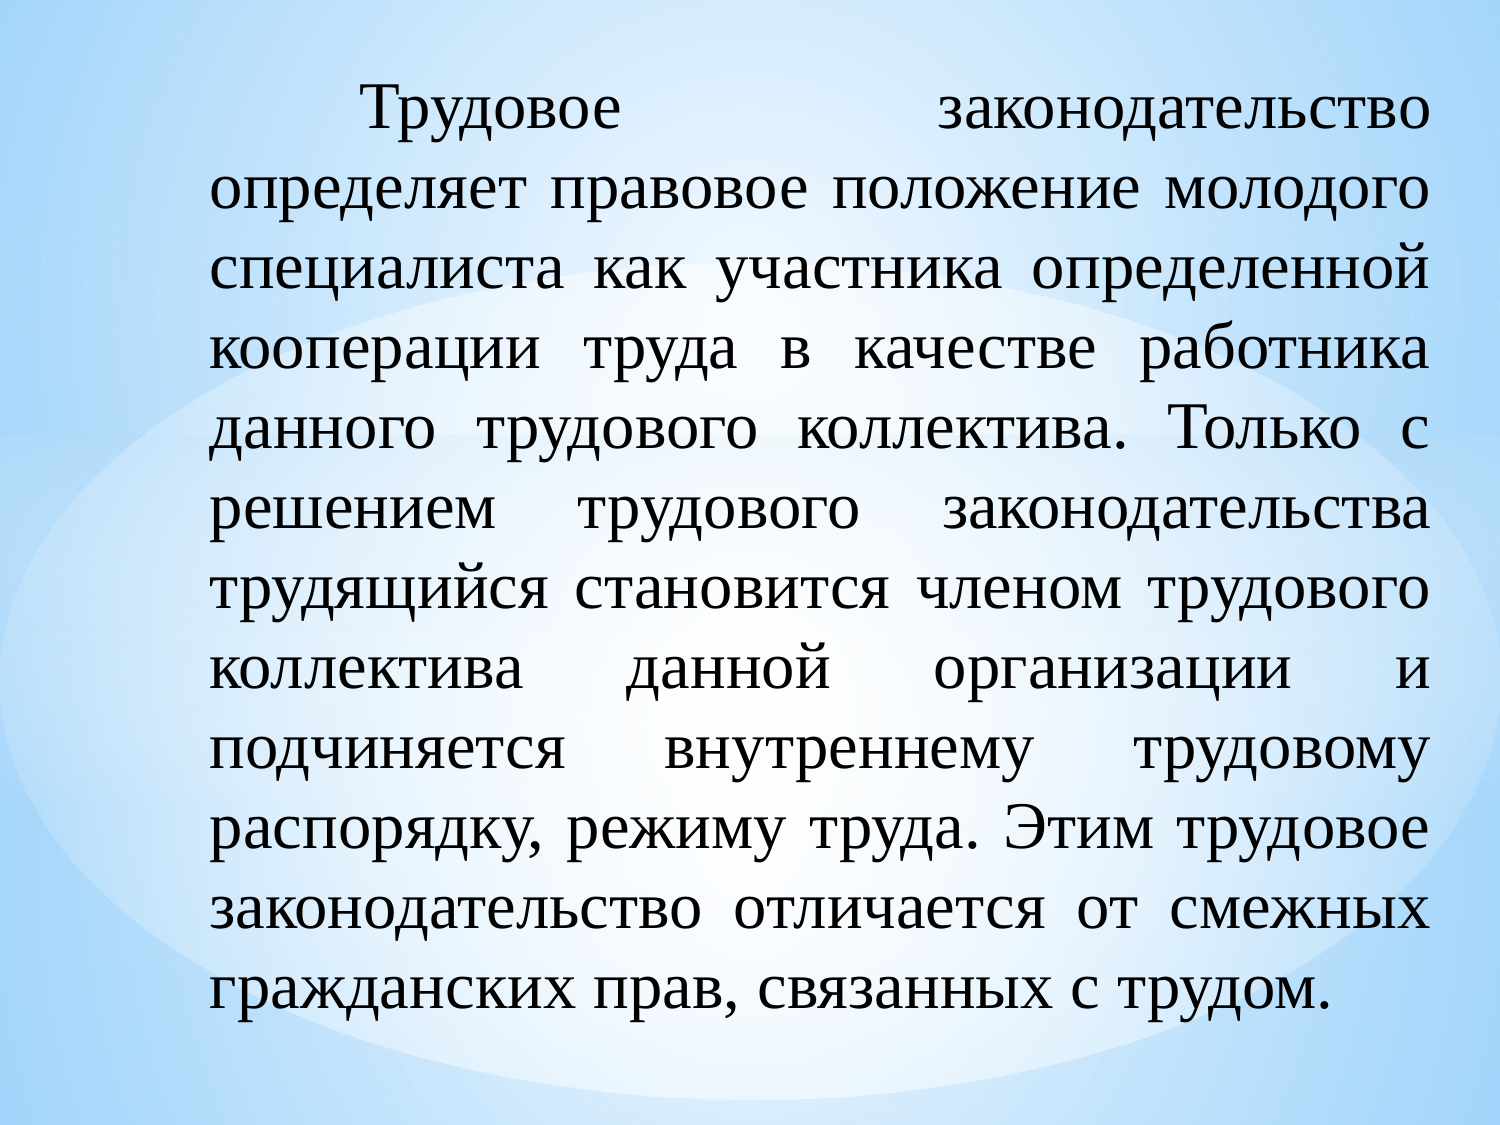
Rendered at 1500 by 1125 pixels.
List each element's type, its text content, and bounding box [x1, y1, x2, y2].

text_box Трудовое законодательство определяет правовое положение молодого специалиста как участника определенной кооперации труда в качестве работника данного трудового коллектива. Только с решением трудового законодательства трудящийся становится членом трудового коллектива данной организации и подчиняется внутреннему трудовому распорядку, режиму труда. Этим трудовое законодательство отличается от смежных гражданских прав, связанных с трудом. [194, 54, 1447, 1029]
